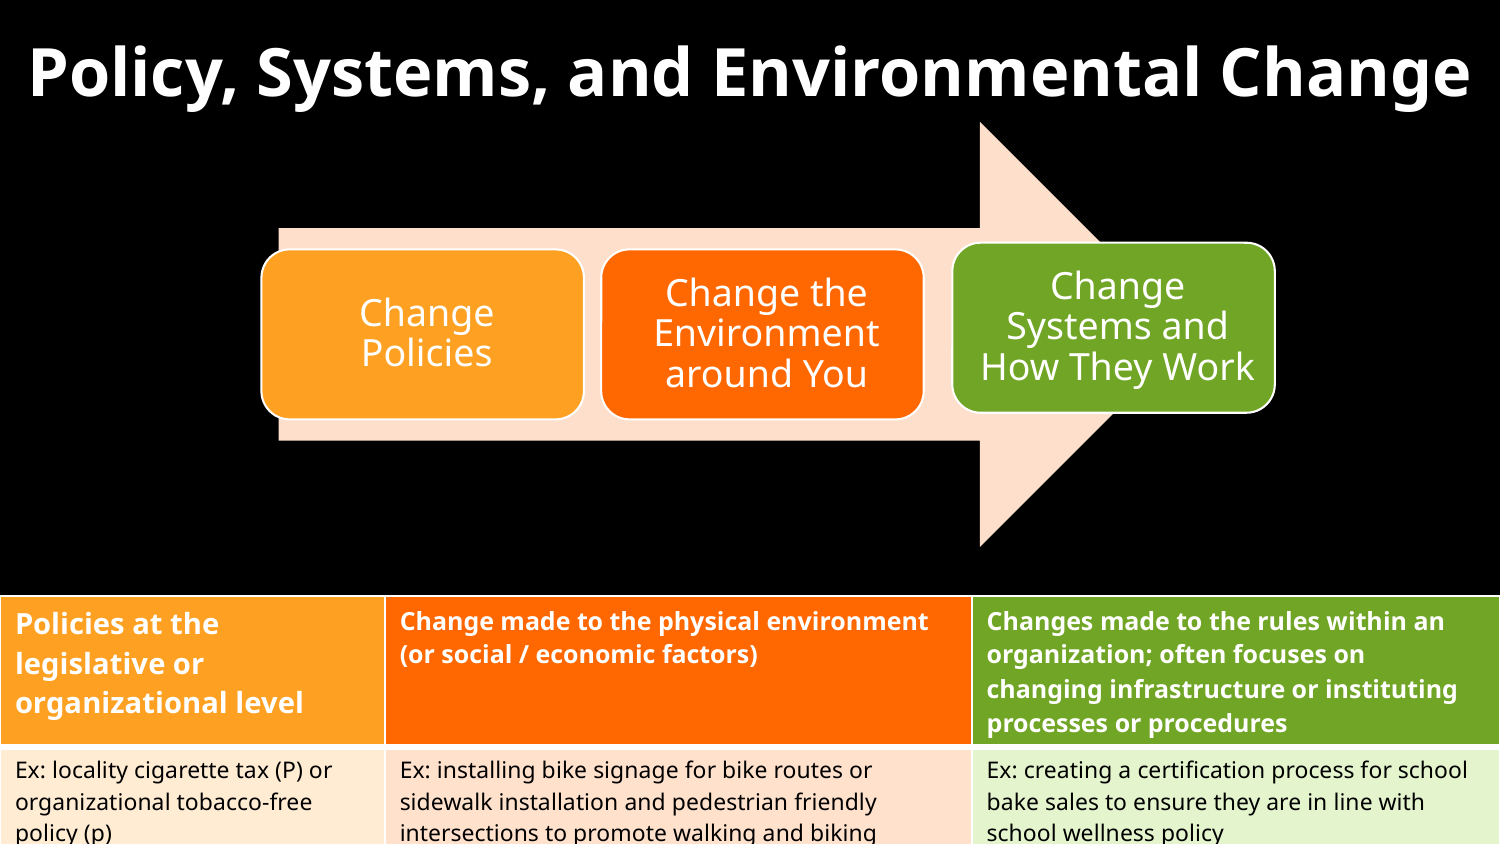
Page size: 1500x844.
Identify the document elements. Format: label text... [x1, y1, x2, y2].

table_cell Ex: installing bike signage for bike routes or sidewalk installation and pedestrian friendly intersections to promote walking and biking [386, 750, 971, 844]
table_header Changes made to the rules within an organization; often focuses on changing infrastructure or instituting processes or procedures [973, 597, 1499, 744]
table_cell Ex: locality cigarette tax (P) or organizational tobacco-free policy (p) [1, 750, 384, 844]
table_header Policies at the legislative or organizational level [1, 597, 384, 744]
table_cell Ex: creating a certification process for school bake sales to ensure they are in line with school wellness policy [973, 750, 1499, 844]
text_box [224, 121, 1300, 547]
table_header Change made to the physical environment (or social / economic factors) [386, 597, 971, 744]
title Policy, Systems, and Environmental Change [0, 0, 1500, 150]
